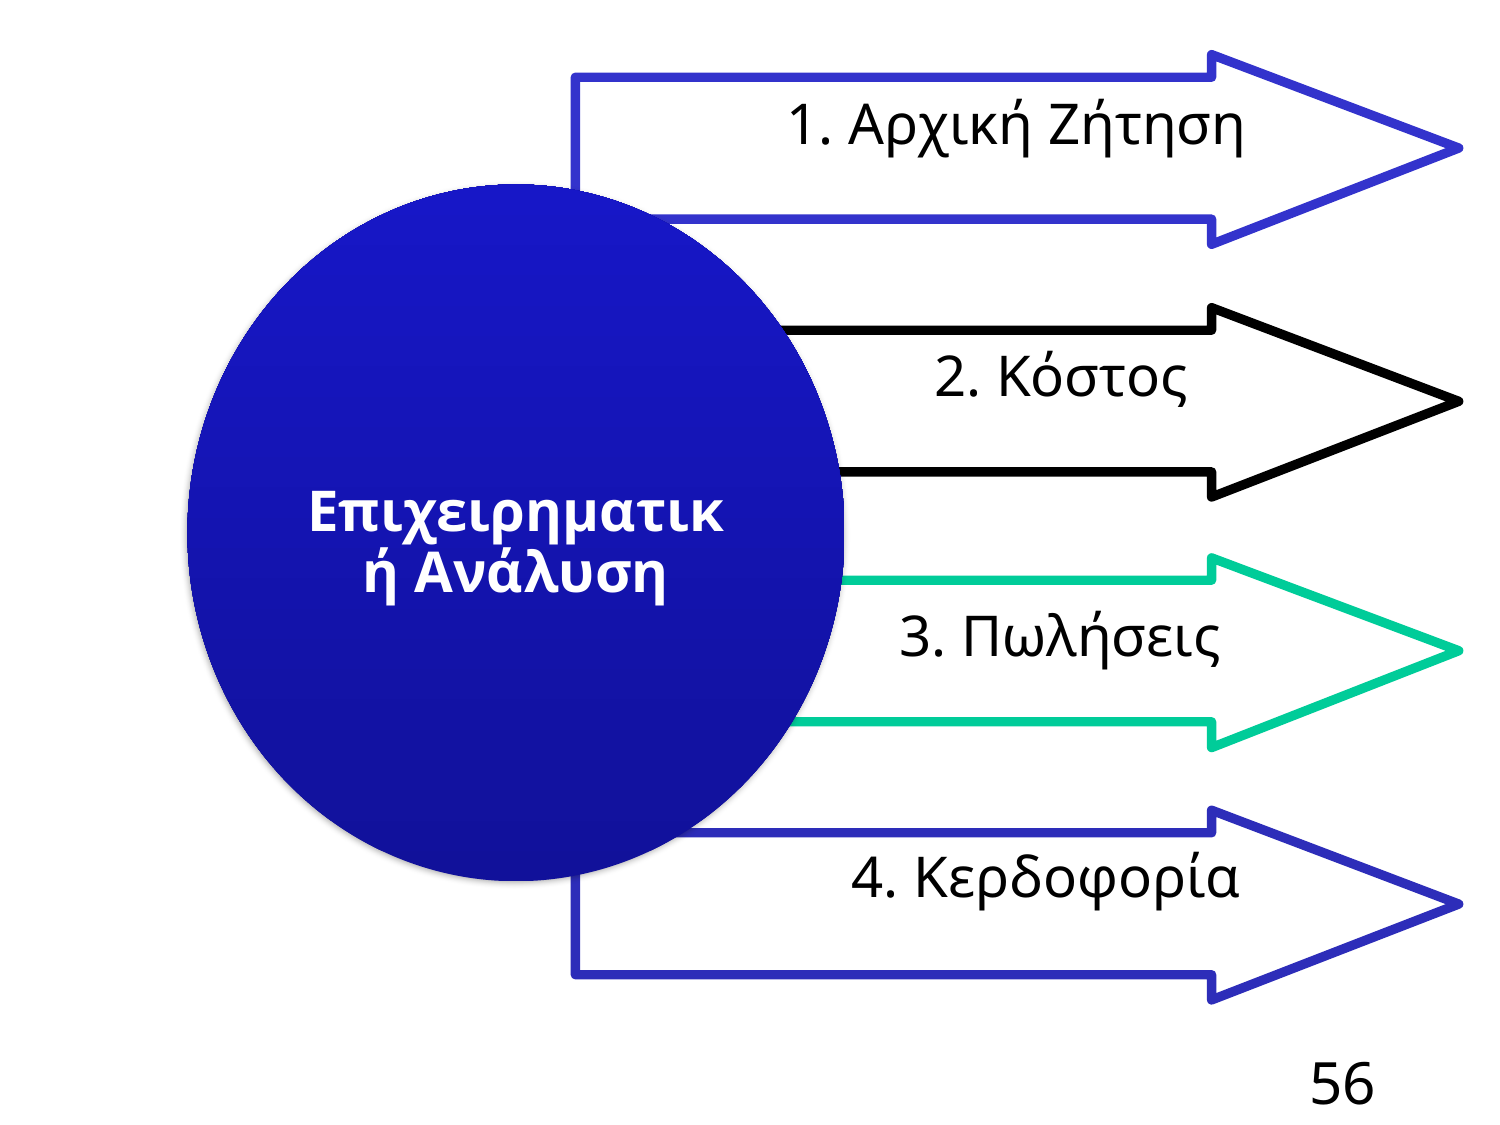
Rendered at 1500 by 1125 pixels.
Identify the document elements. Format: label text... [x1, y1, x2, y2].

text_box 56 [1294, 1039, 1500, 1125]
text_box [187, 54, 1459, 1001]
